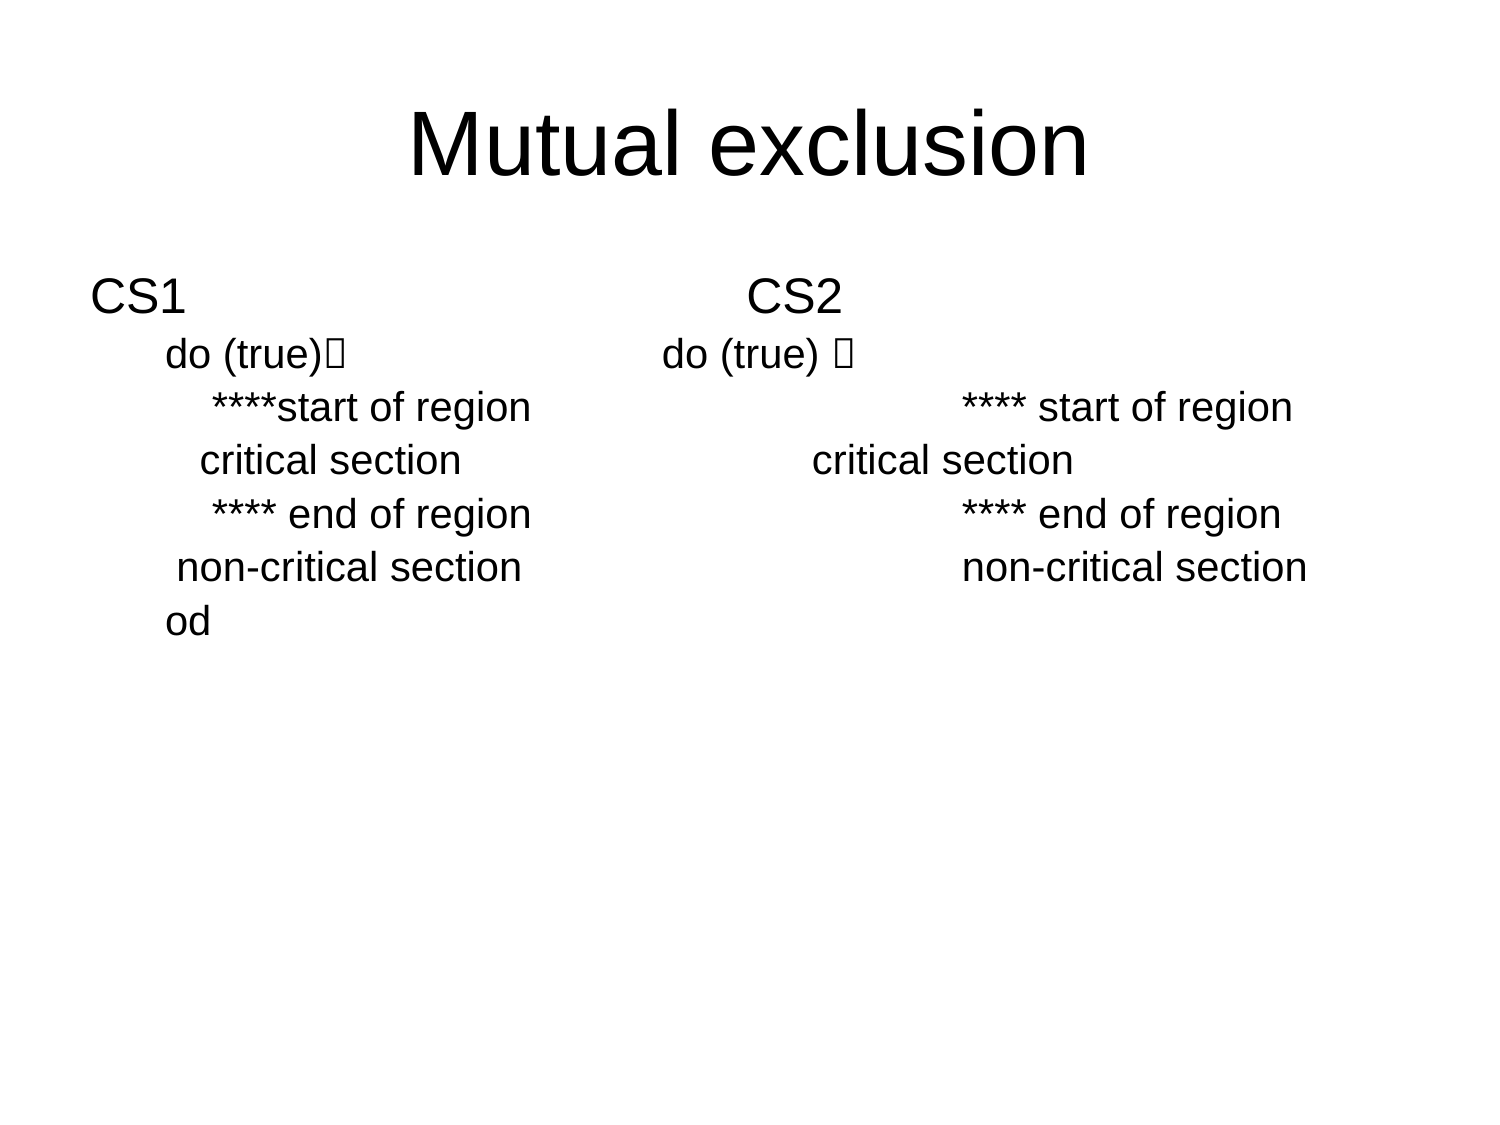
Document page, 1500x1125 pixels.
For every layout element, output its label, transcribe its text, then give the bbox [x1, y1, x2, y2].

title Mutual exclusion [75, 45, 1425, 233]
list CS1 CS2 do (true) do (true)  ****start of region **** start of region critical section critical section **** end of region **** end of region non-critical section non-critical section od [75, 262, 1425, 1005]
